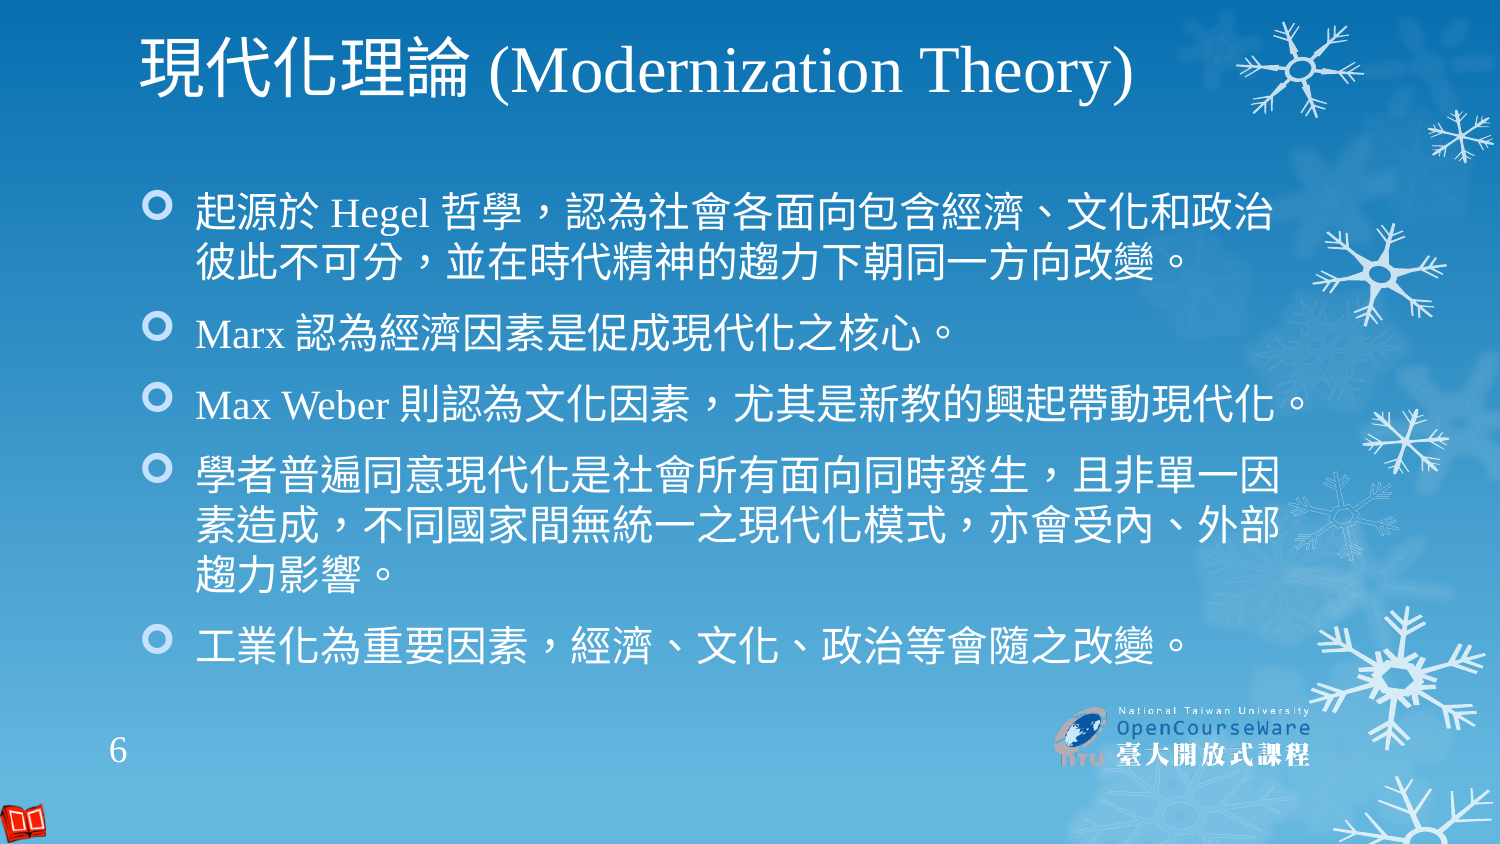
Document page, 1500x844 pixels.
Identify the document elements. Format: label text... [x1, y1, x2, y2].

picture [0, 803, 46, 843]
title 現代化理論(Modernization Theory) [123, 8, 1293, 102]
picture [1033, 693, 1330, 781]
slide_number 6 [93, 732, 194, 778]
text_box 起源於Hegel哲學，認為社會各面向包含經濟、文化和政治彼此不可分，並在時代精神的趨力下朝同一方向改變。 Marx認為經濟因素是促成現代化之核心。 Max Weber則認為文化因素，尤其是新教的興起帶動現代化。 學者普遍同意現代化是社會所有面向同時發生，且非單一因素造成，不同國家間無統一之現代化模式，亦會受內、外部趨力影響。 工業化為重要因素，經濟、文化、政治等會隨之改變。 [123, 102, 1306, 753]
